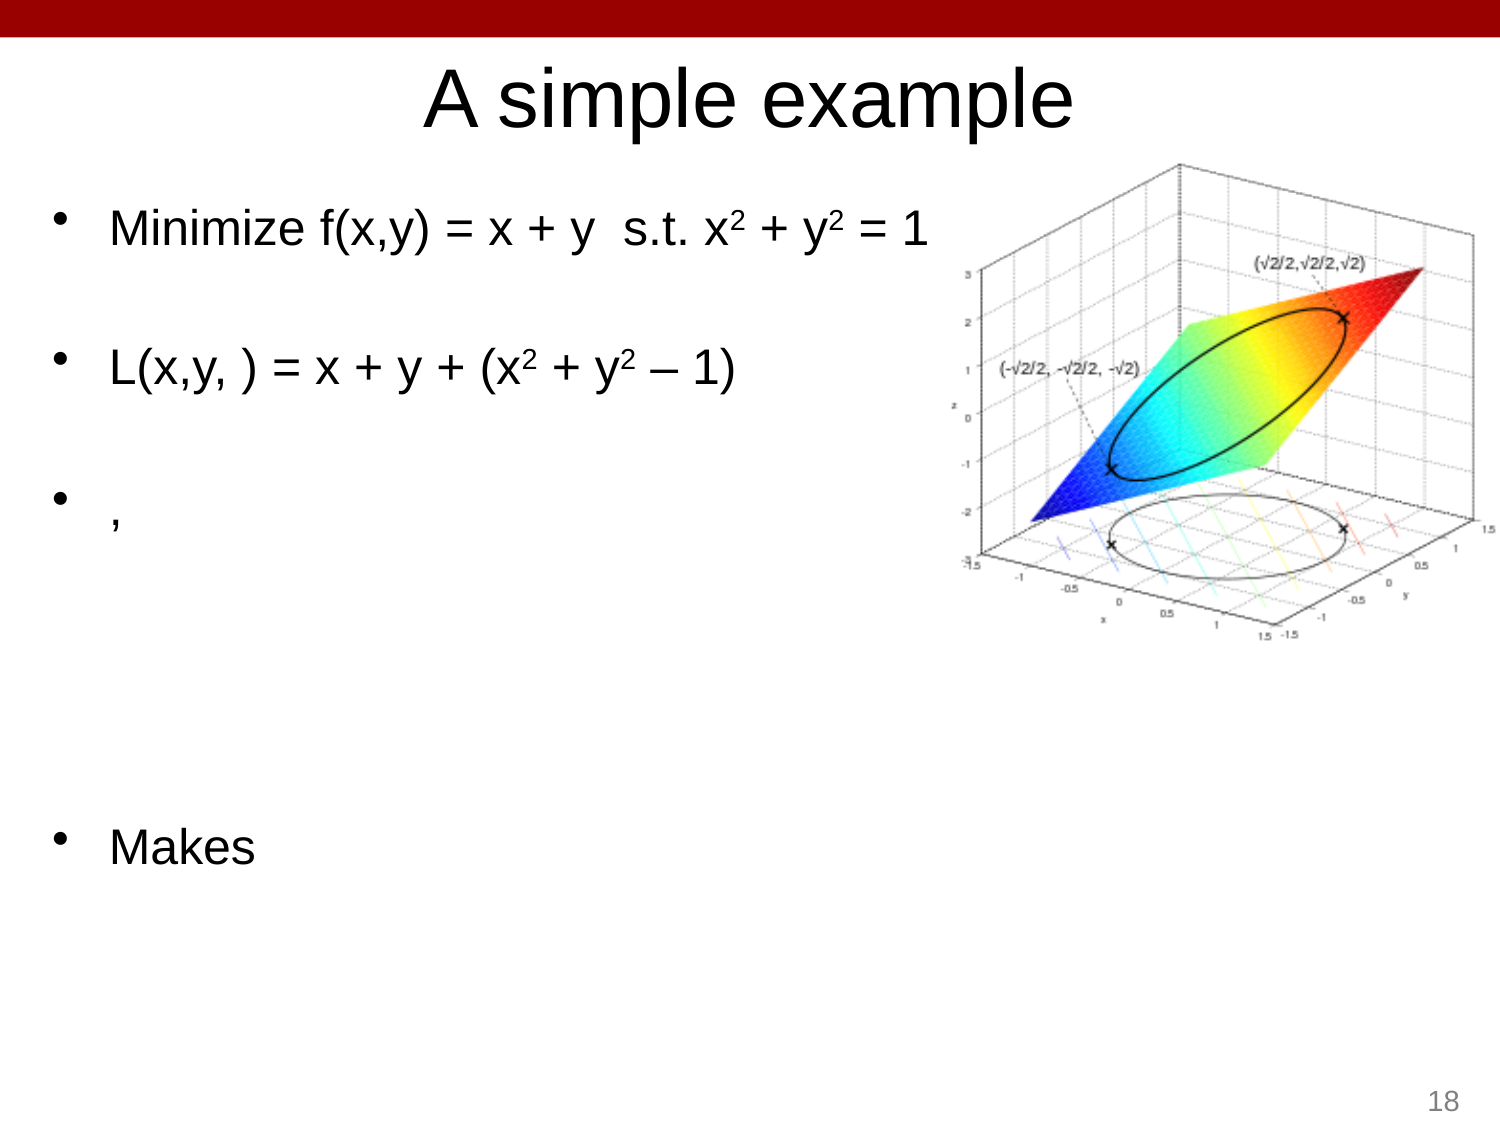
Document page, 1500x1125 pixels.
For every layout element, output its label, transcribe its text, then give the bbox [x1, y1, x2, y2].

slide_number 18 [1162, 1049, 1476, 1125]
title A simple example [112, 37, 1388, 151]
picture [937, 149, 1500, 657]
